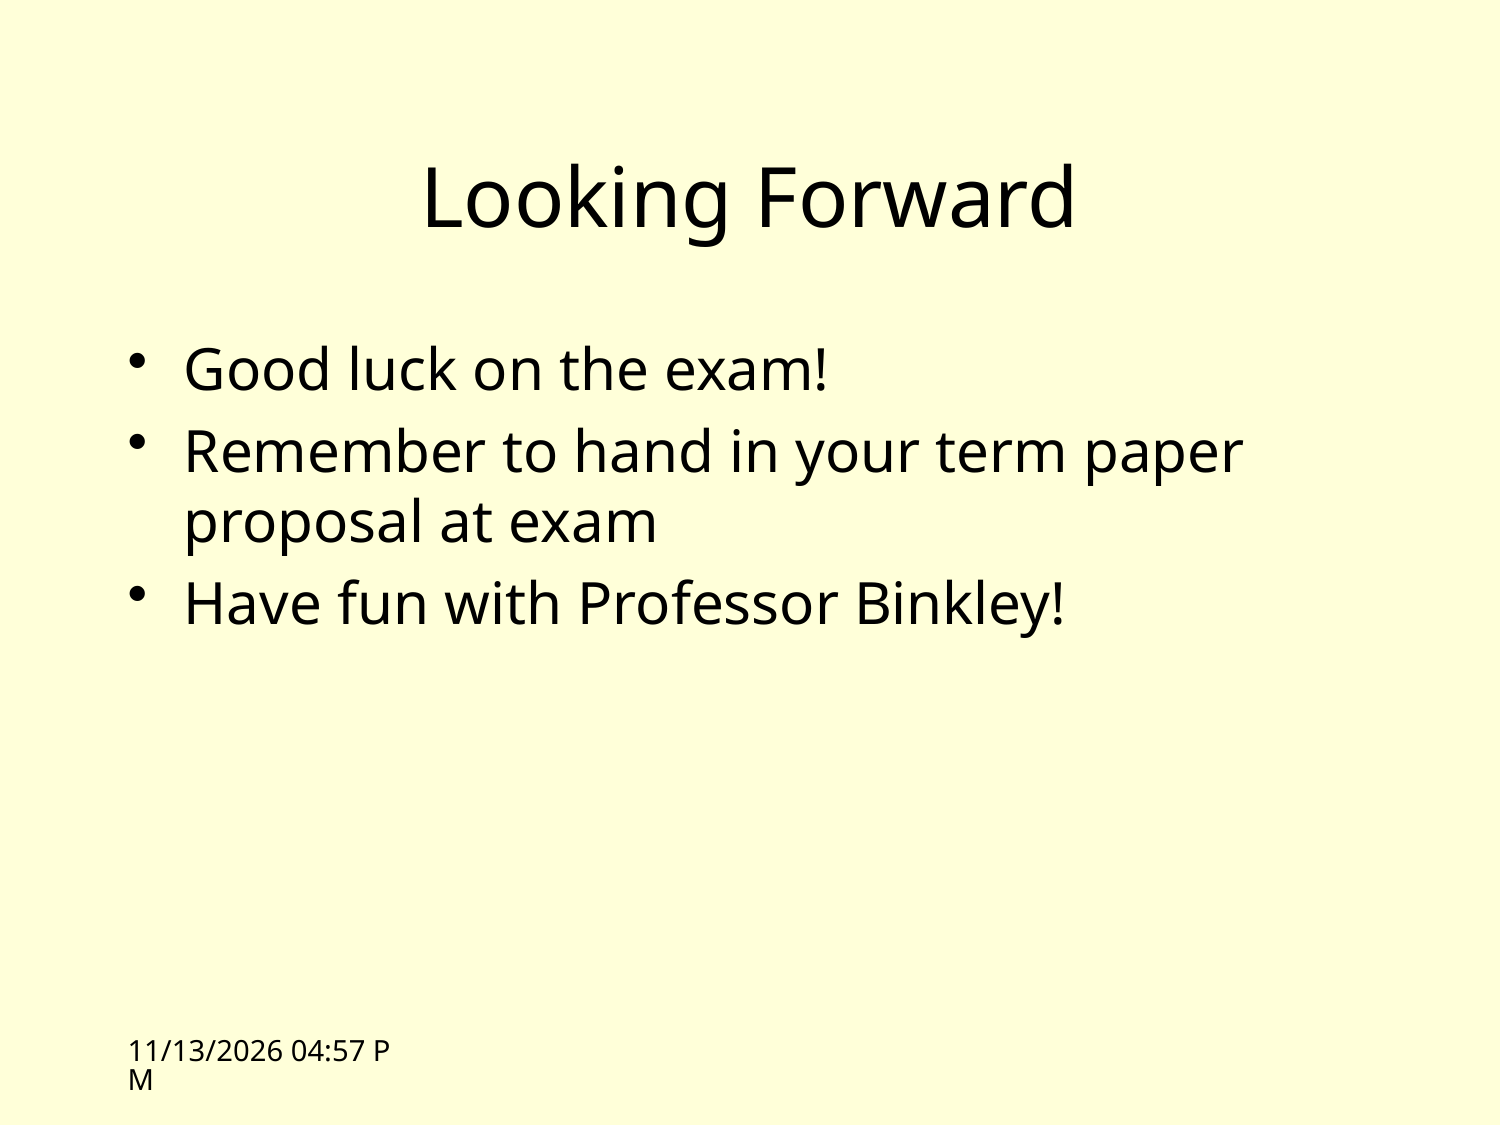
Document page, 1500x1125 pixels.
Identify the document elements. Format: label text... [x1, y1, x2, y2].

list Good luck on the exam! Remember to hand in your term paper proposal at exam Have fun with Professor Binkley! [112, 324, 1388, 1001]
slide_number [112, 1024, 426, 1101]
title Looking Forward [112, 99, 1388, 288]
